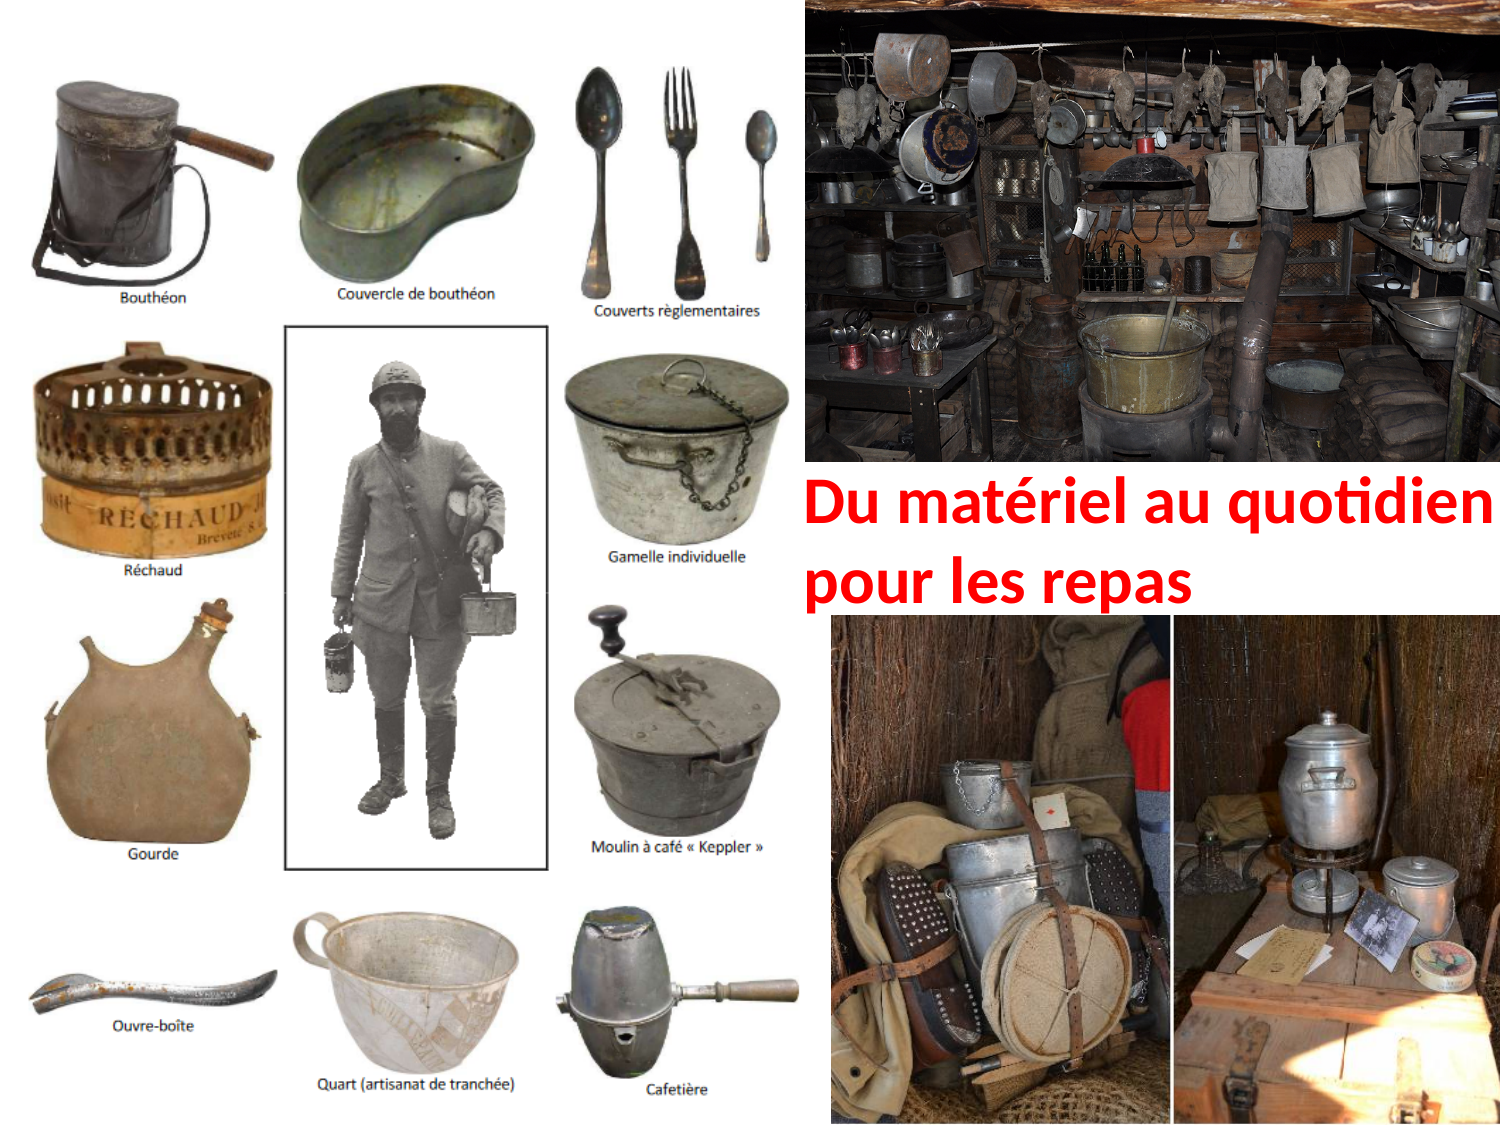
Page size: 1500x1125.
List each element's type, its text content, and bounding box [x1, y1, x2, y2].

picture [831, 615, 1500, 1125]
picture [0, 59, 822, 1125]
text_box Du matériel au quotidien pour les repas [822, 462, 1500, 625]
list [805, 0, 1500, 462]
